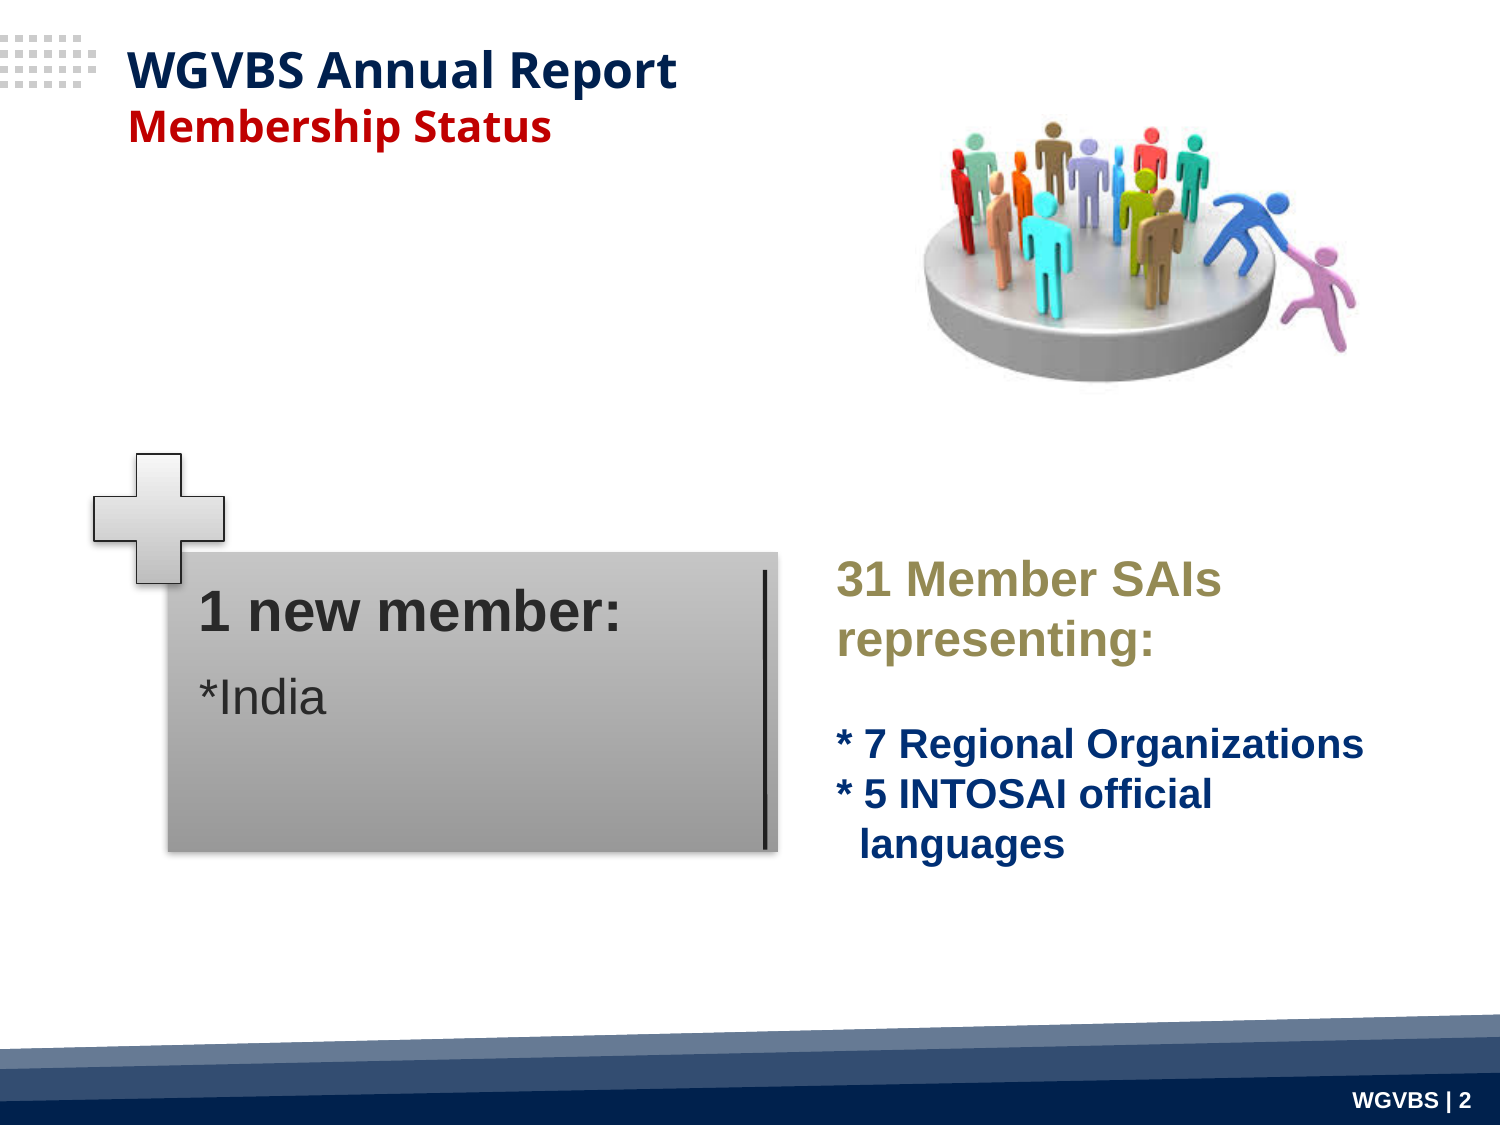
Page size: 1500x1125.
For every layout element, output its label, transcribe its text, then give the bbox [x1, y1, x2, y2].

title WGVBS Annual Report Membership Status [111, 18, 1412, 172]
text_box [69, 373, 832, 954]
slide_number WGVBS | 2 [1337, 1078, 1489, 1125]
picture [915, 114, 1366, 396]
text_box 31 Member SAIs representing: * 7 Regional Organizations * 5 INTOSAI official languages [836, 539, 1460, 924]
